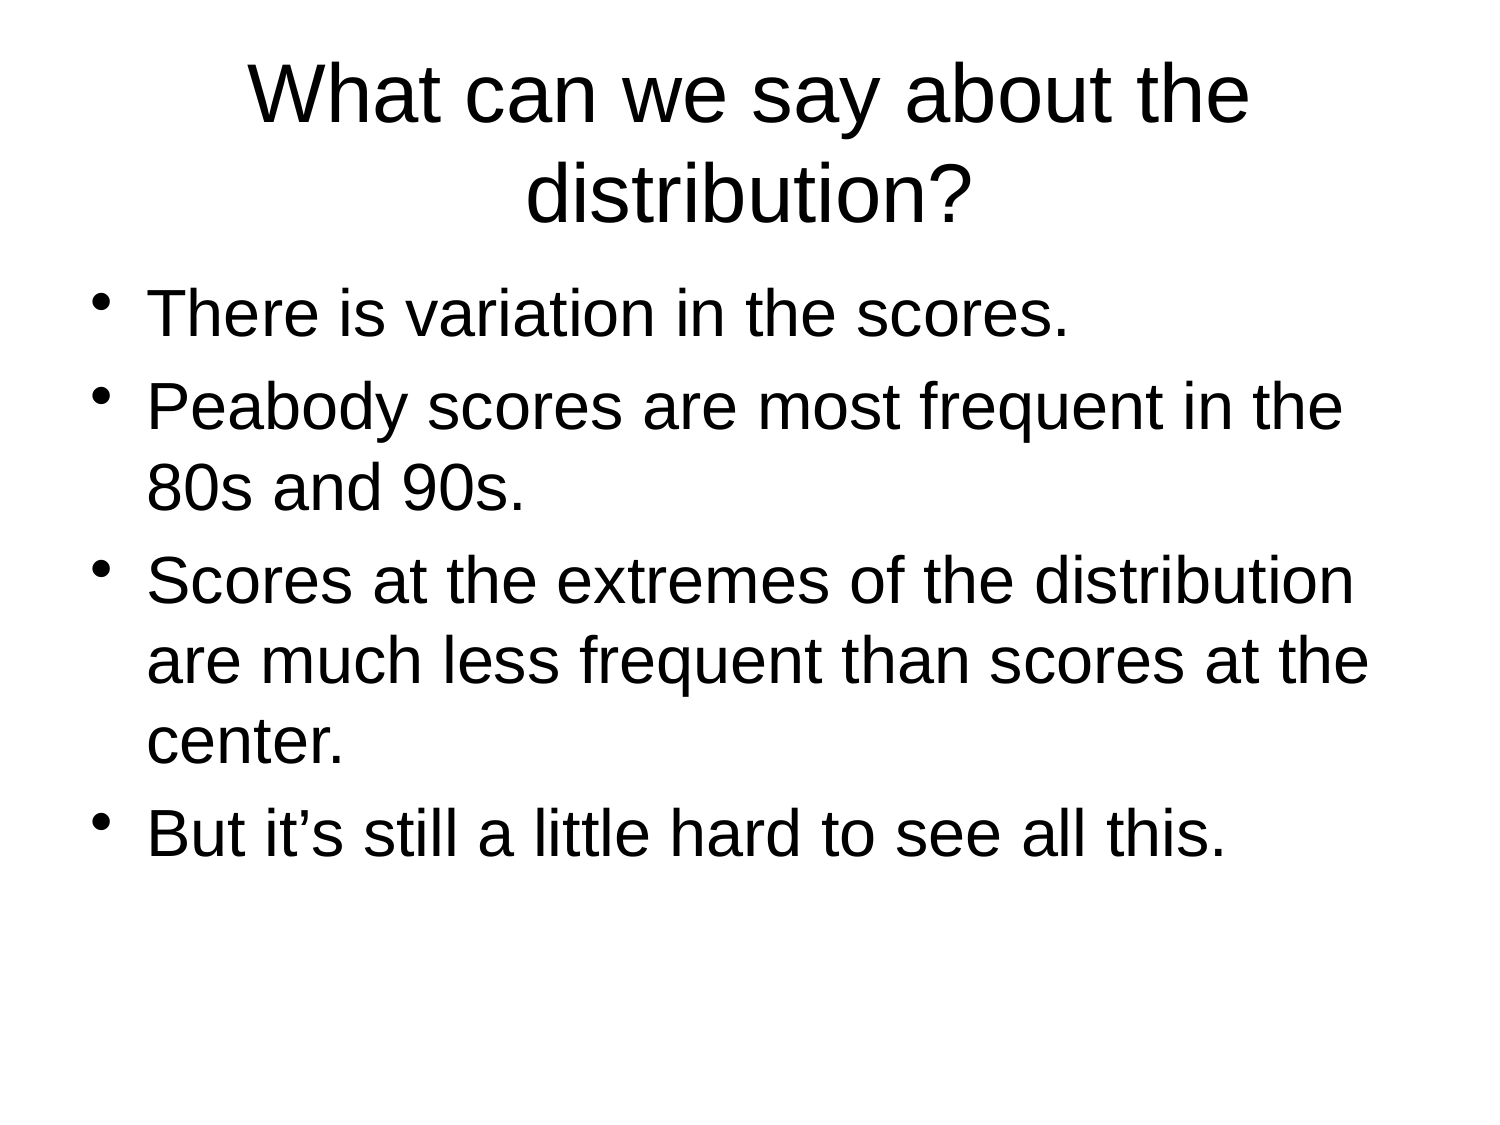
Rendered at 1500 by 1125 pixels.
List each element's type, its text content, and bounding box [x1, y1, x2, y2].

title What can we say about the distribution? [74, 44, 1426, 233]
list There is variation in the scores. Peabody scores are most frequent in the 80s and 90s. Scores at the extremes of the distribution are much less frequent than scores at the center. But it’s still a little hard to see all this. [74, 262, 1426, 1006]
